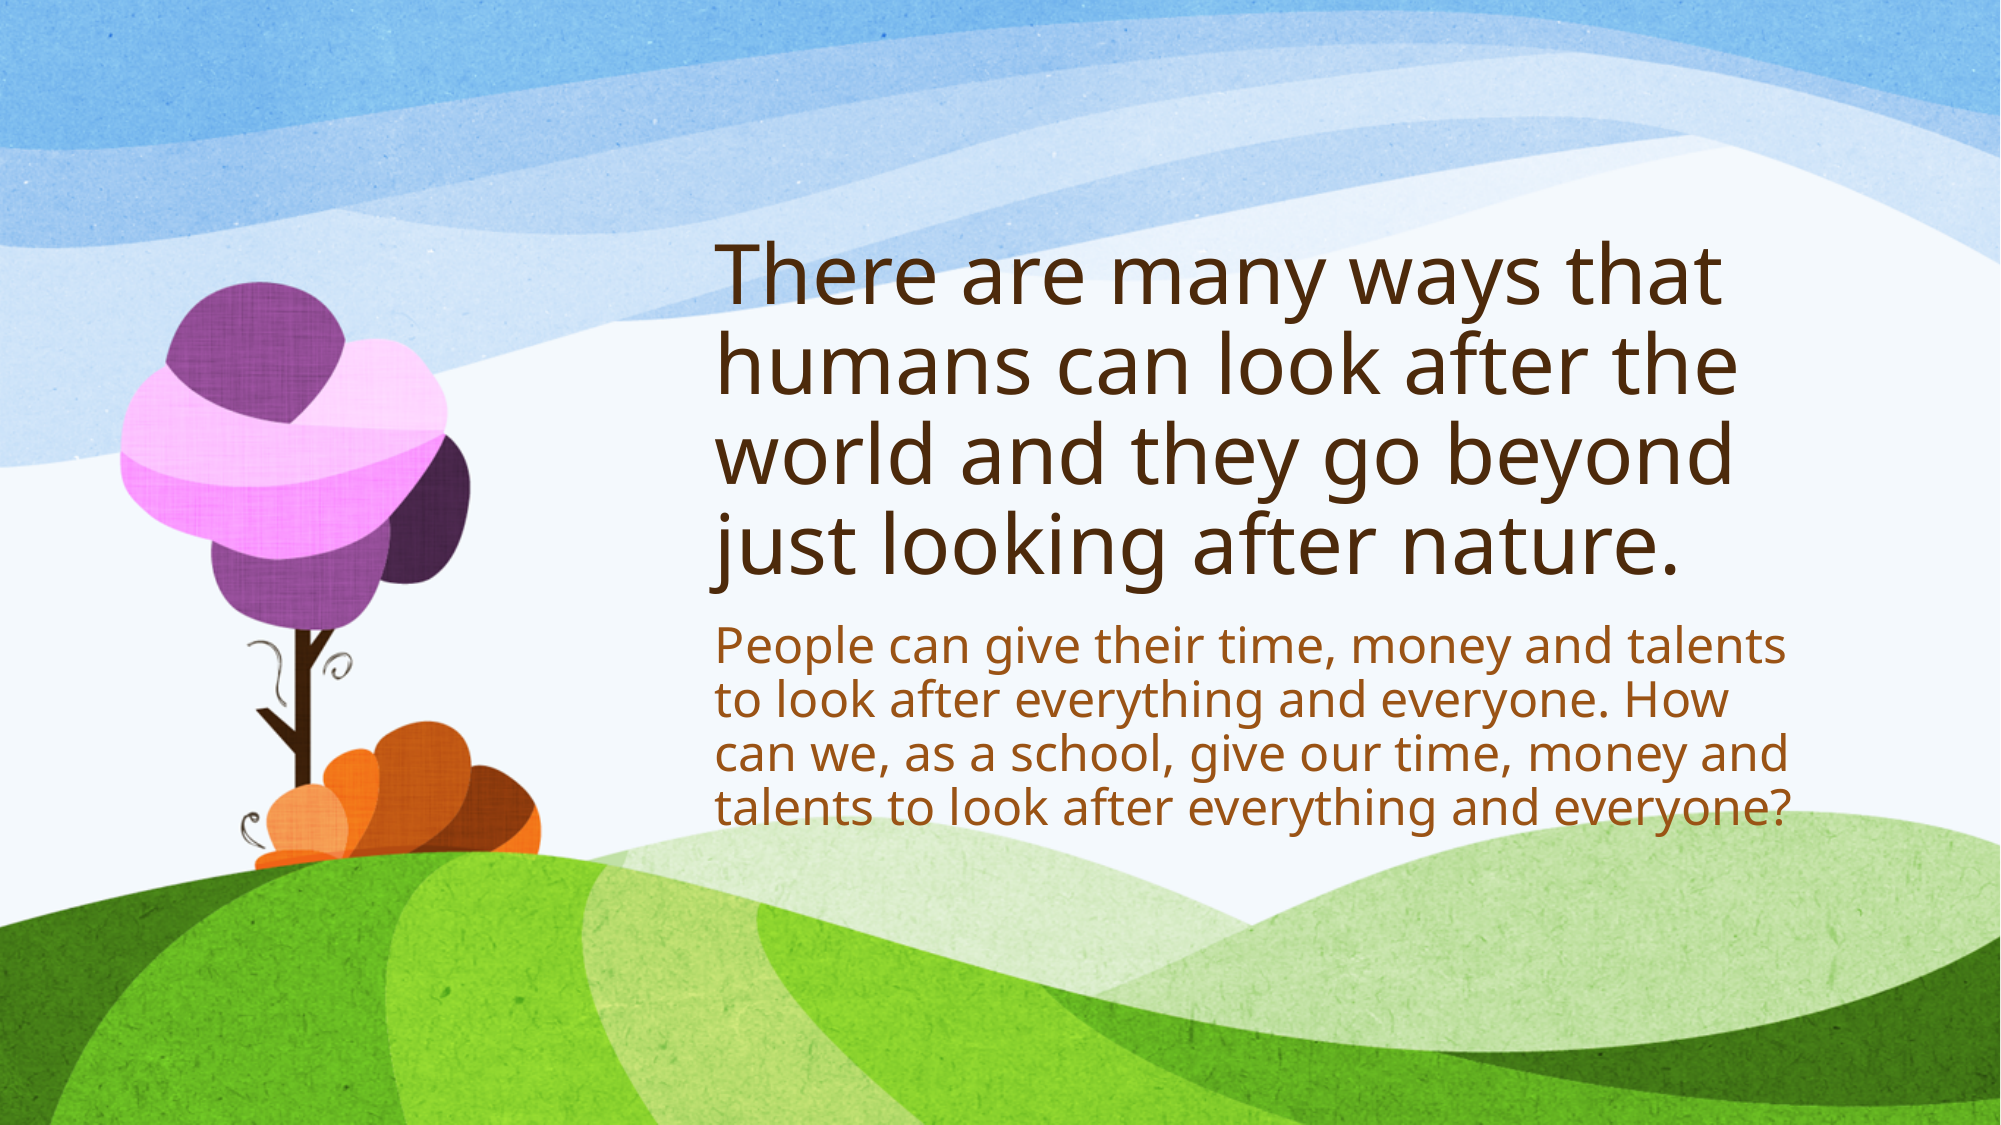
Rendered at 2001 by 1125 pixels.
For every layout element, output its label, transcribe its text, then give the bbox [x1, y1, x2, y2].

picture [0, 0, 2001, 1125]
list People can give their time, money and talents to look after everything and everyone. How can we, as a school, give our time, money and talents to look after everything and everyone? [699, 612, 1825, 900]
title There are many ways that humans can look after the world and they go beyond just looking after nature. [699, 299, 1825, 600]
